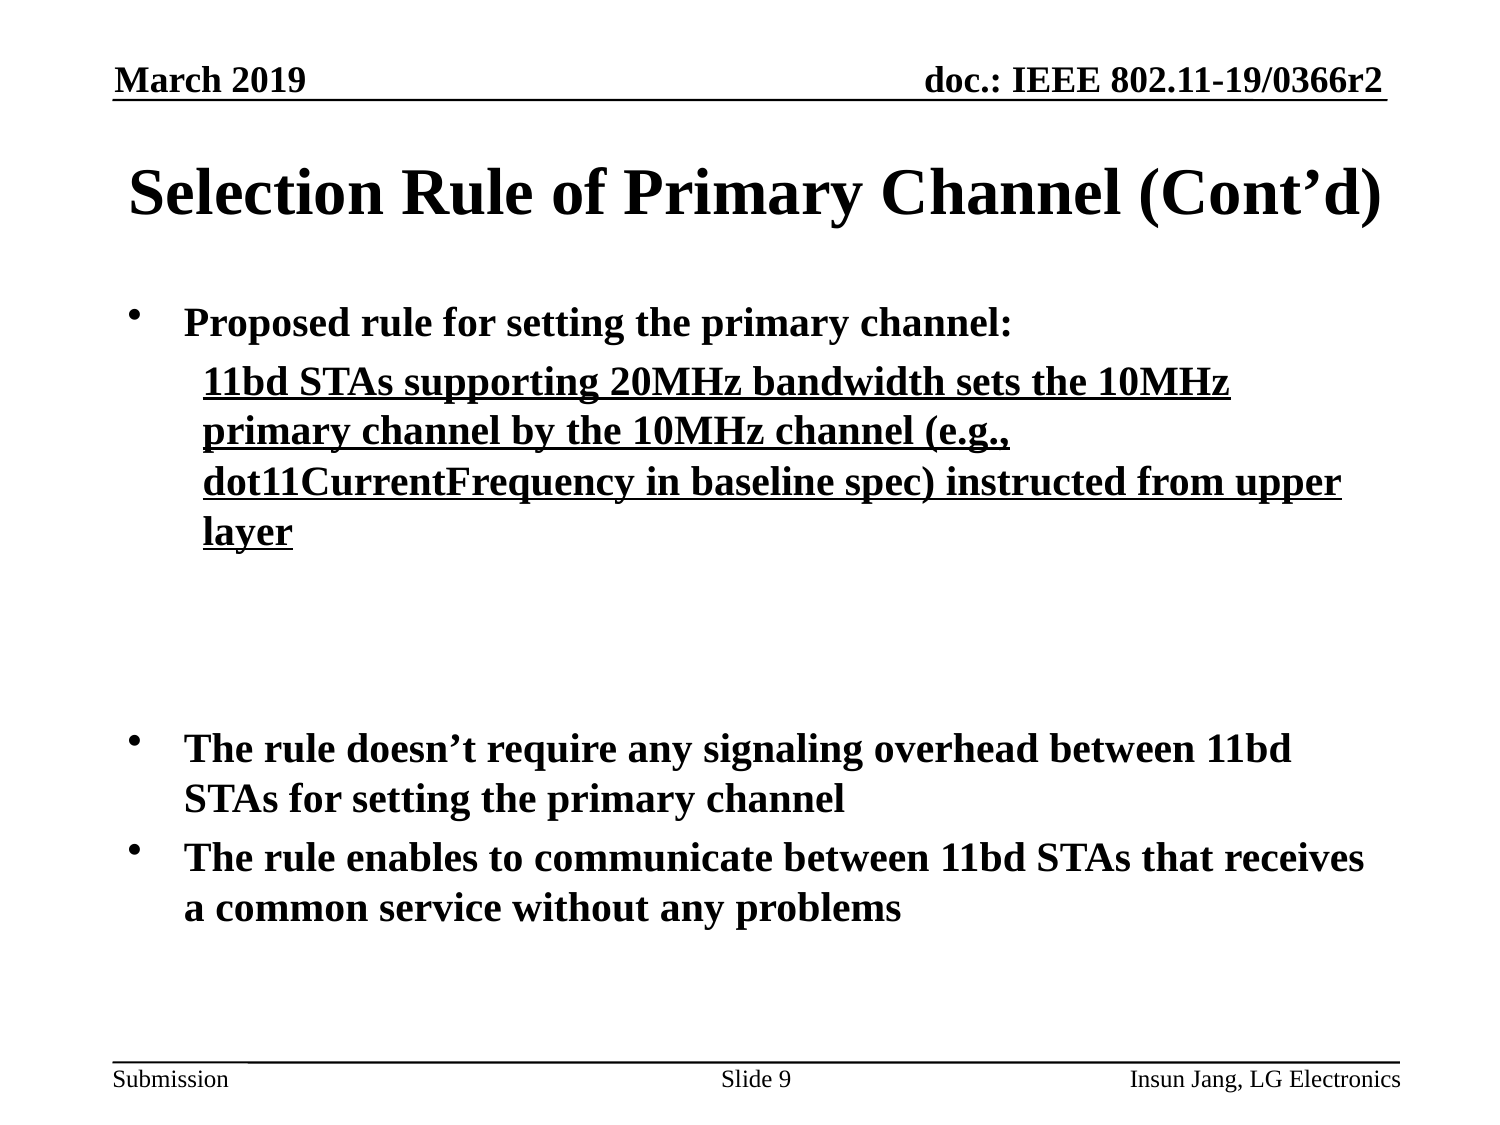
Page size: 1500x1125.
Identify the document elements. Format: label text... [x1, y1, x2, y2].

slide_number Slide 9 [712, 1061, 800, 1093]
title Selection Rule of Primary Channel (Cont’d) [112, 112, 1402, 263]
list Proposed rule for setting the primary channel: 11bd STAs supporting 20MHz bandwidth sets the 10MHz primary channel by the 10MHz channel (e.g., dot11CurrentFrequency in baseline spec) instructed from upper layer The rule doesn’t require any signaling overhead between 11bd STAs for setting the primary channel The rule enables to communicate between 11bd STAs that receives a common service without any problems [112, 287, 1388, 1000]
footer Insun Jang, LG Electronics [1125, 1061, 1402, 1093]
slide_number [114, 54, 309, 101]
